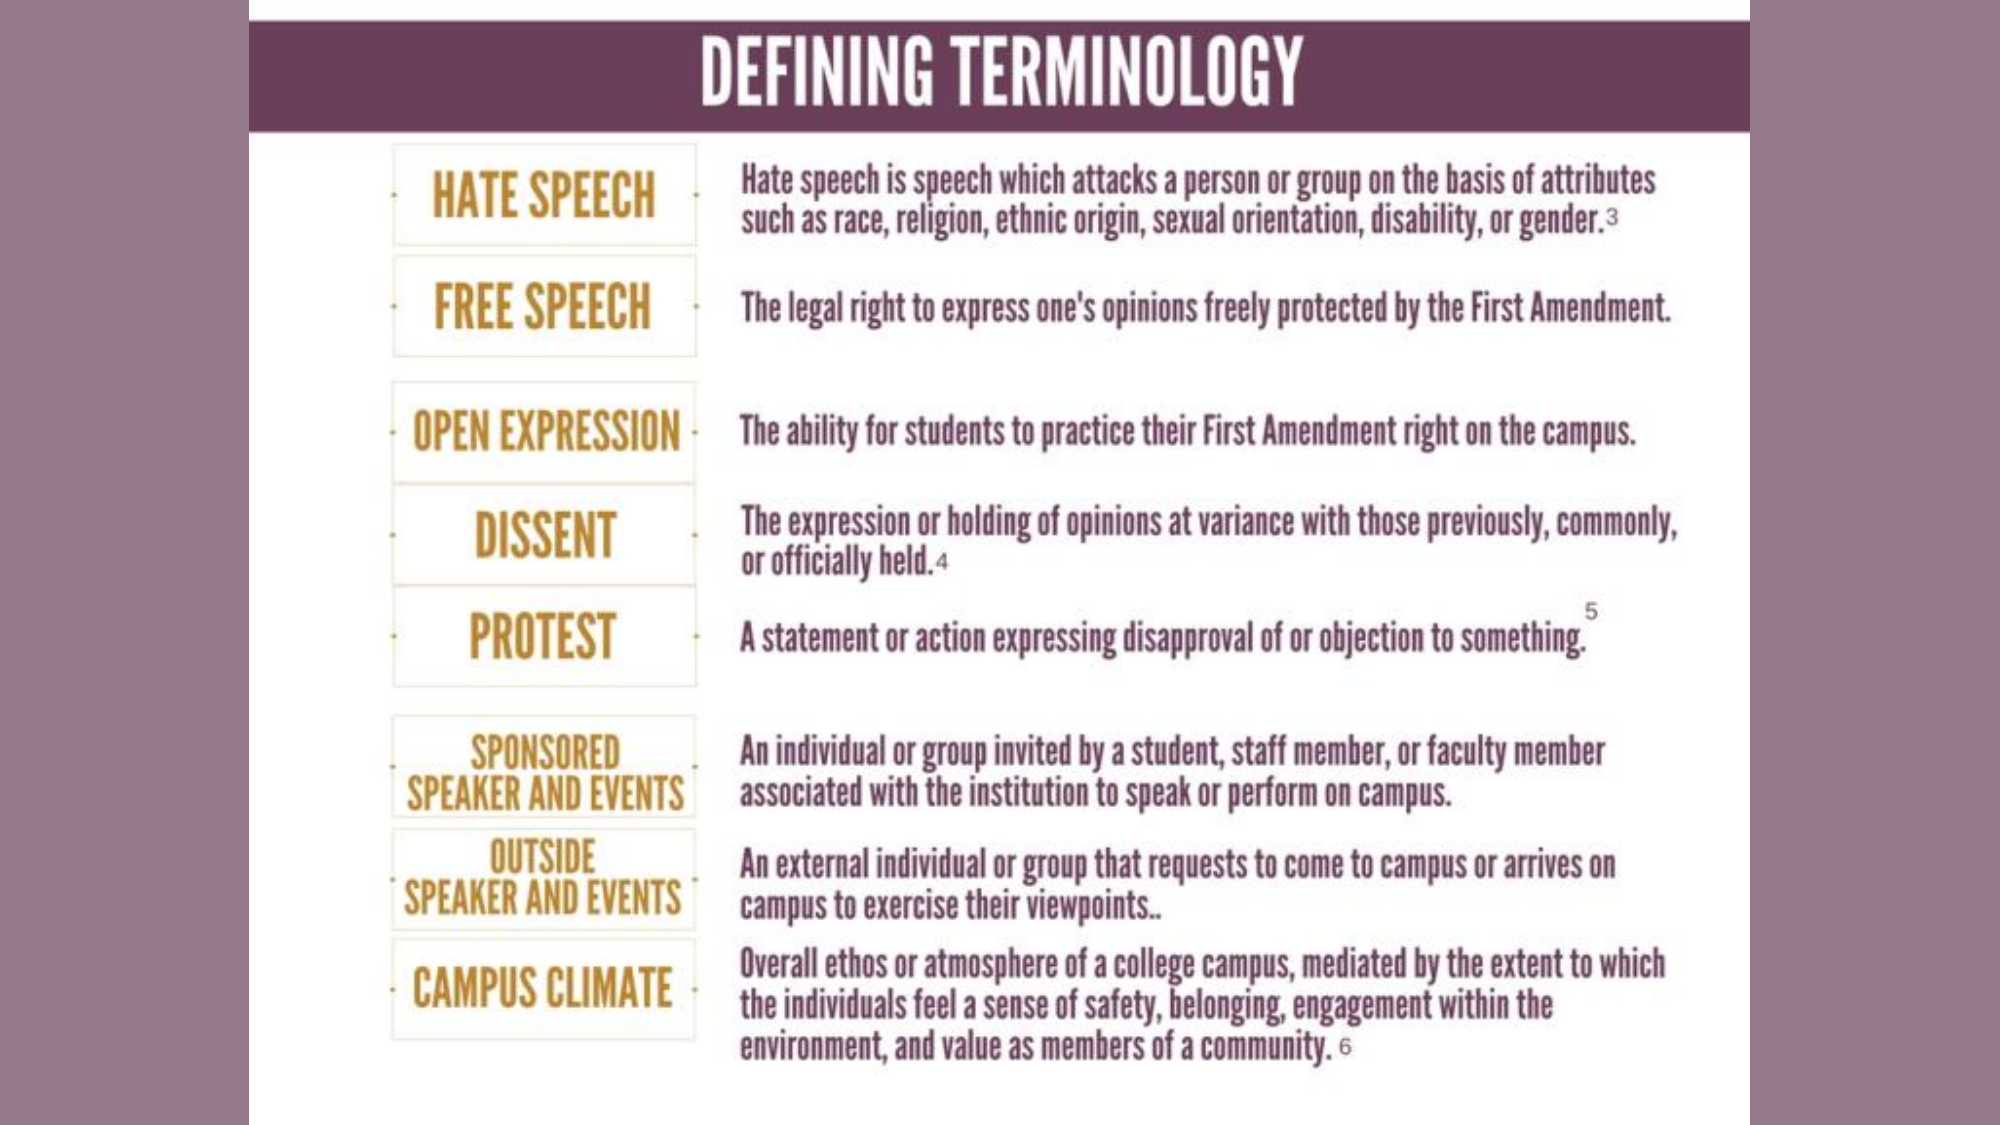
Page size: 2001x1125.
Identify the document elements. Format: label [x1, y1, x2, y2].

picture [249, 0, 1750, 1125]
